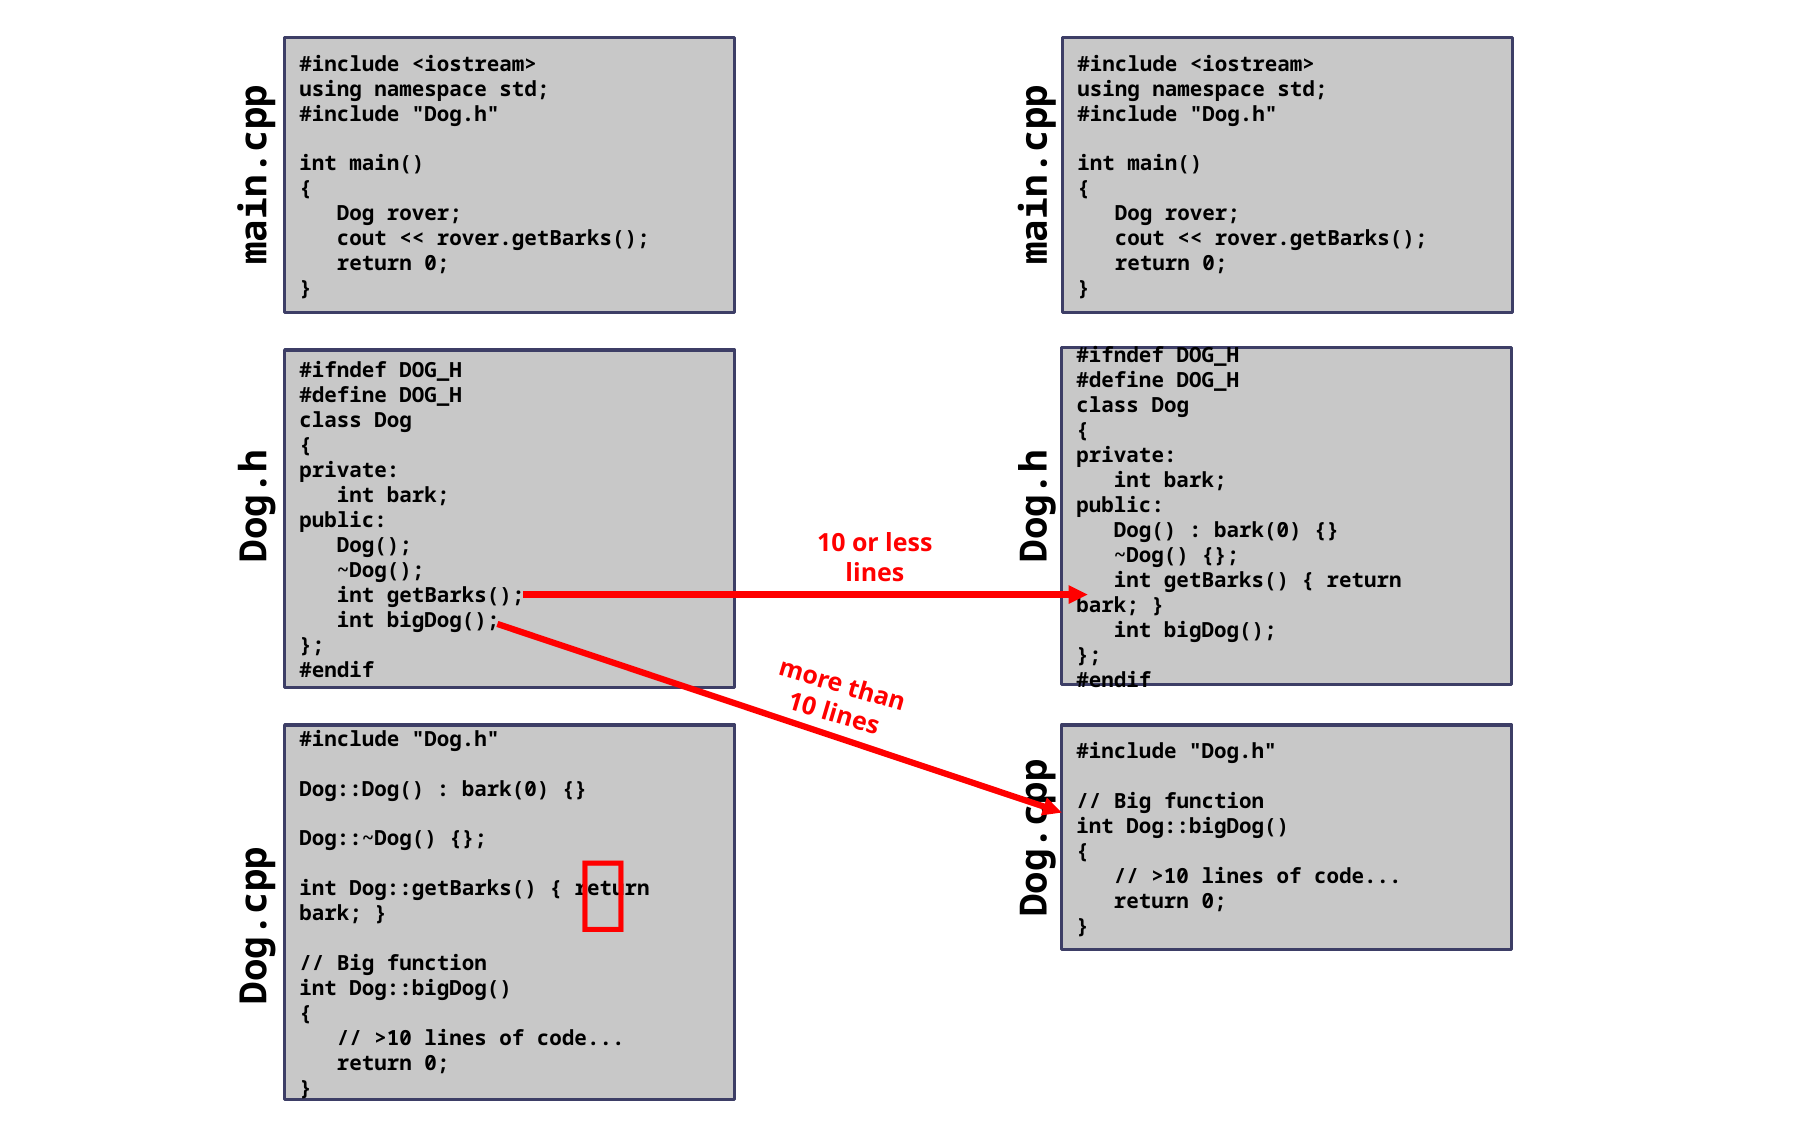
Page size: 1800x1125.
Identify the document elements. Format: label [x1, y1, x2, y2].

text_box [221, 724, 735, 1101]
text_box [1093, 724, 1513, 951]
text_box [221, 349, 735, 688]
text_box [1001, 347, 1513, 686]
text_box [497, 623, 517, 813]
text_box [522, 518, 1088, 955]
text_box [221, 37, 735, 313]
text_box [1001, 37, 1513, 313]
